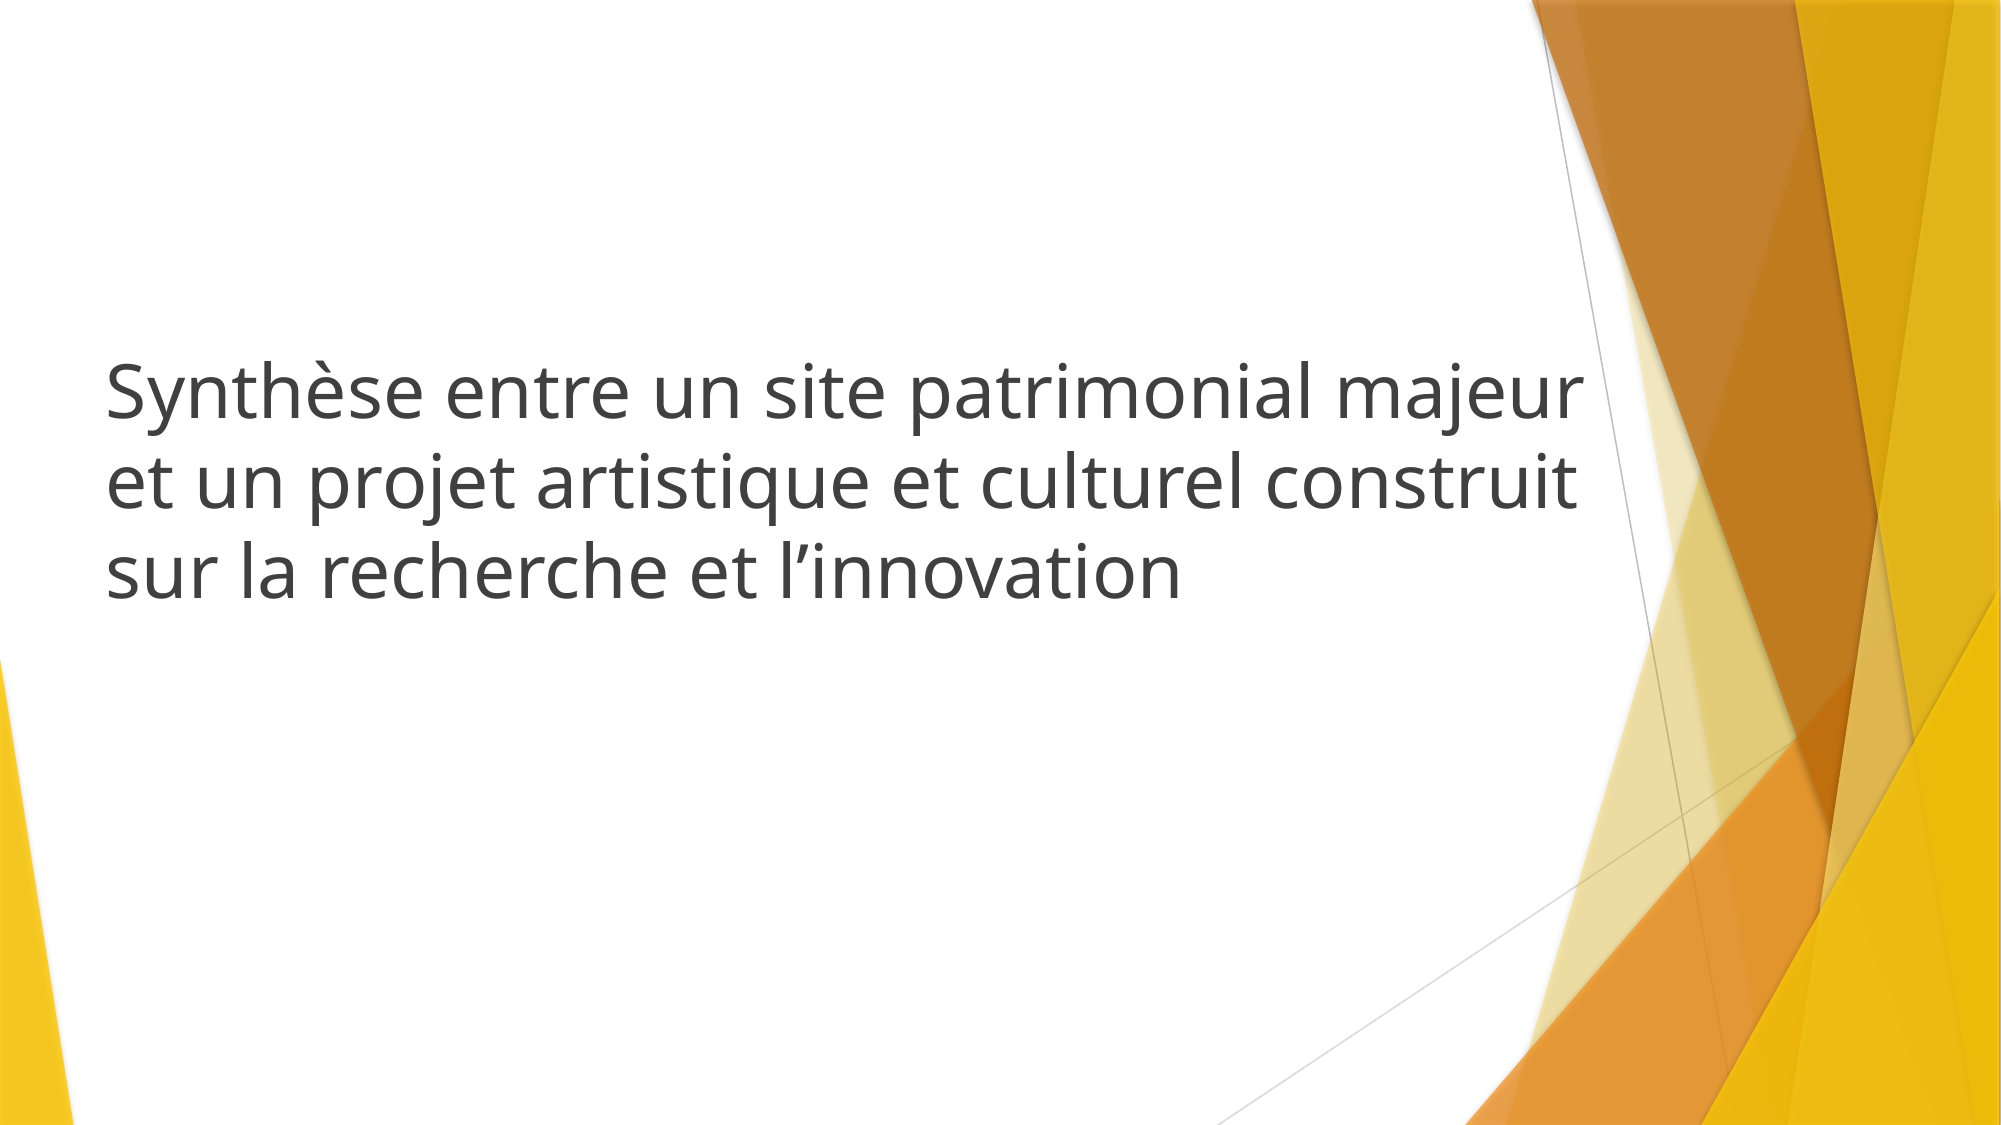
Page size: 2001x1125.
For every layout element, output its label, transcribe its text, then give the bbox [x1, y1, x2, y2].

list Synthèse entre un site patrimonial majeur et un projet artistique et culturel construit sur la recherche et l’innovation [90, 335, 1608, 719]
